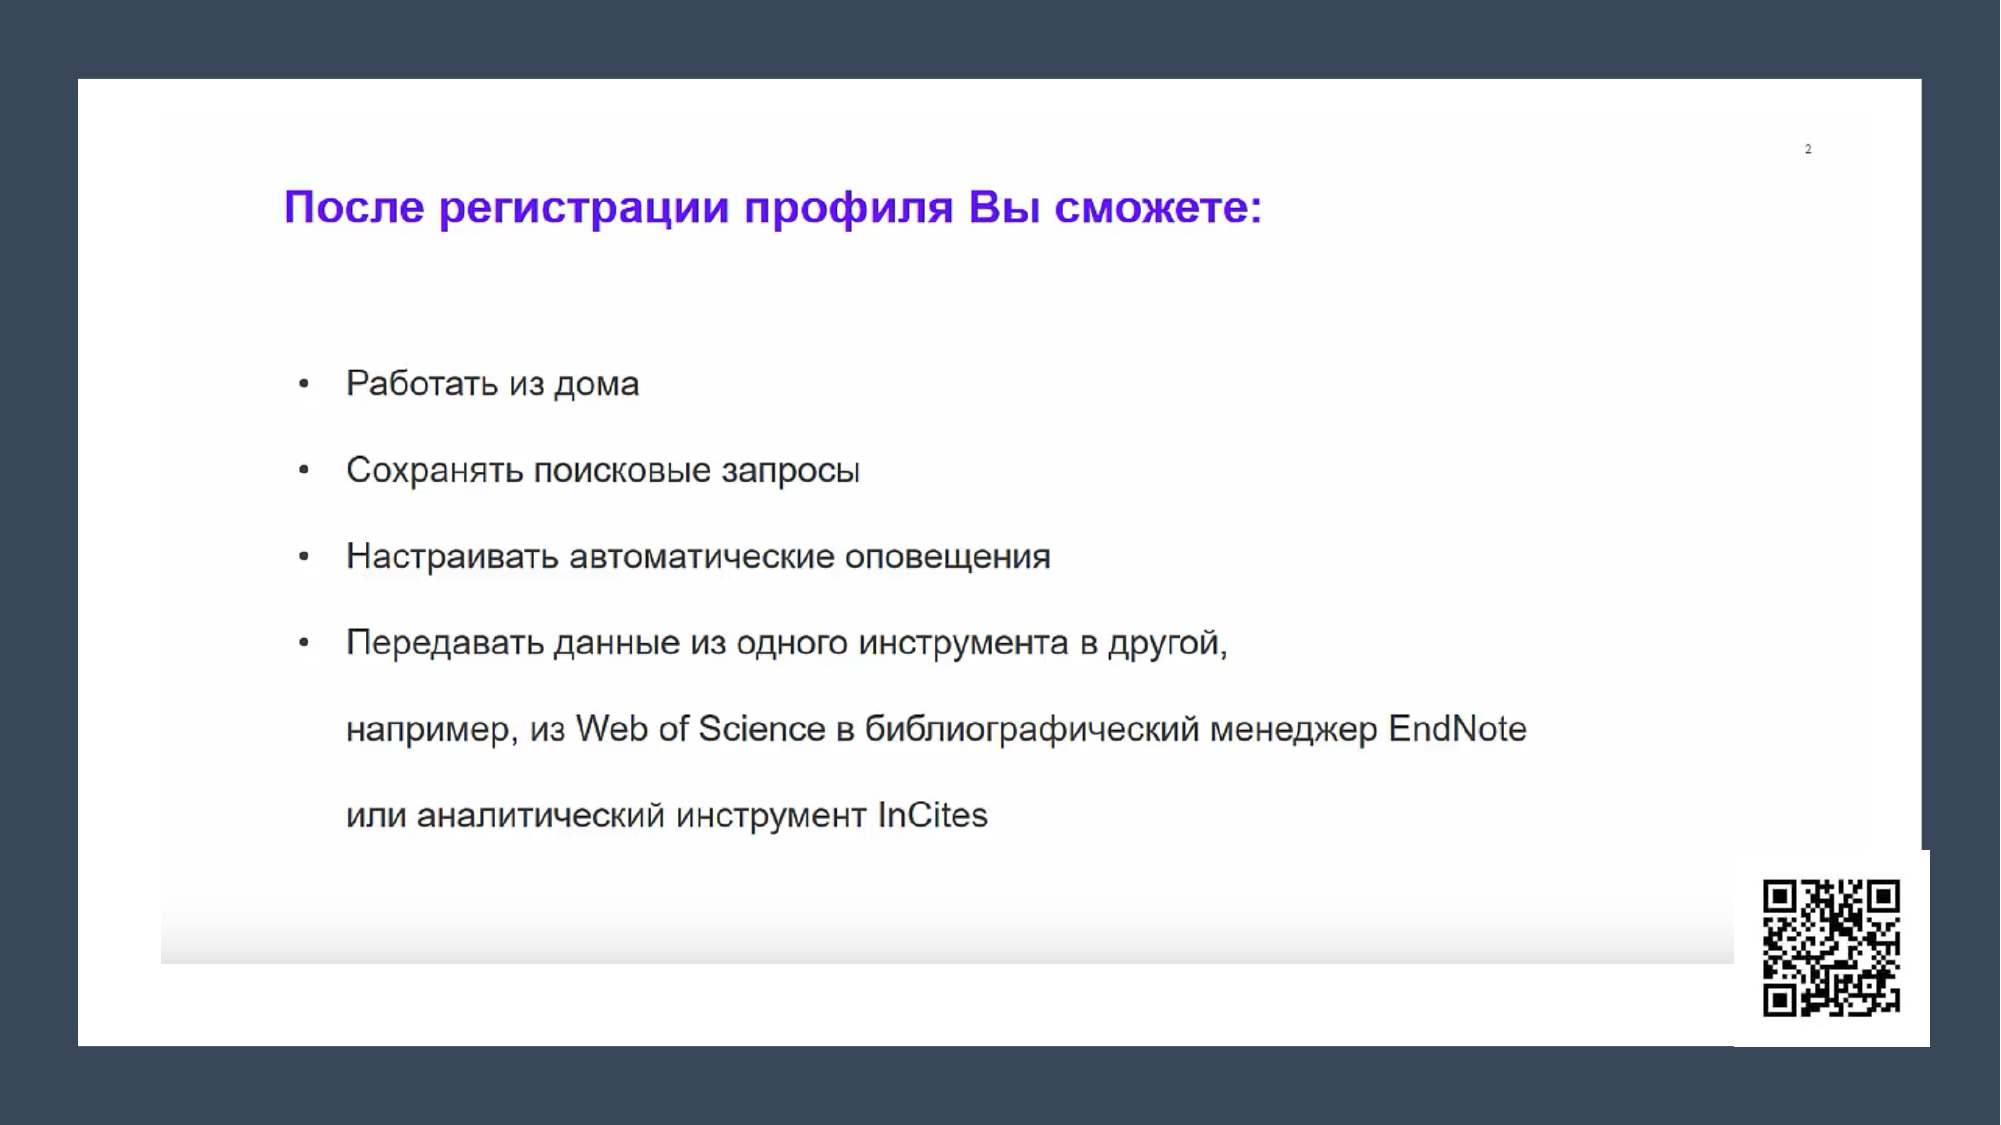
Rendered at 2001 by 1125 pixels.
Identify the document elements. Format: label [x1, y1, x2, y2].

picture [1734, 850, 1930, 1047]
text_box [77, 78, 1923, 1047]
list [161, 111, 1866, 964]
text_box [0, 0, 2000, 1125]
